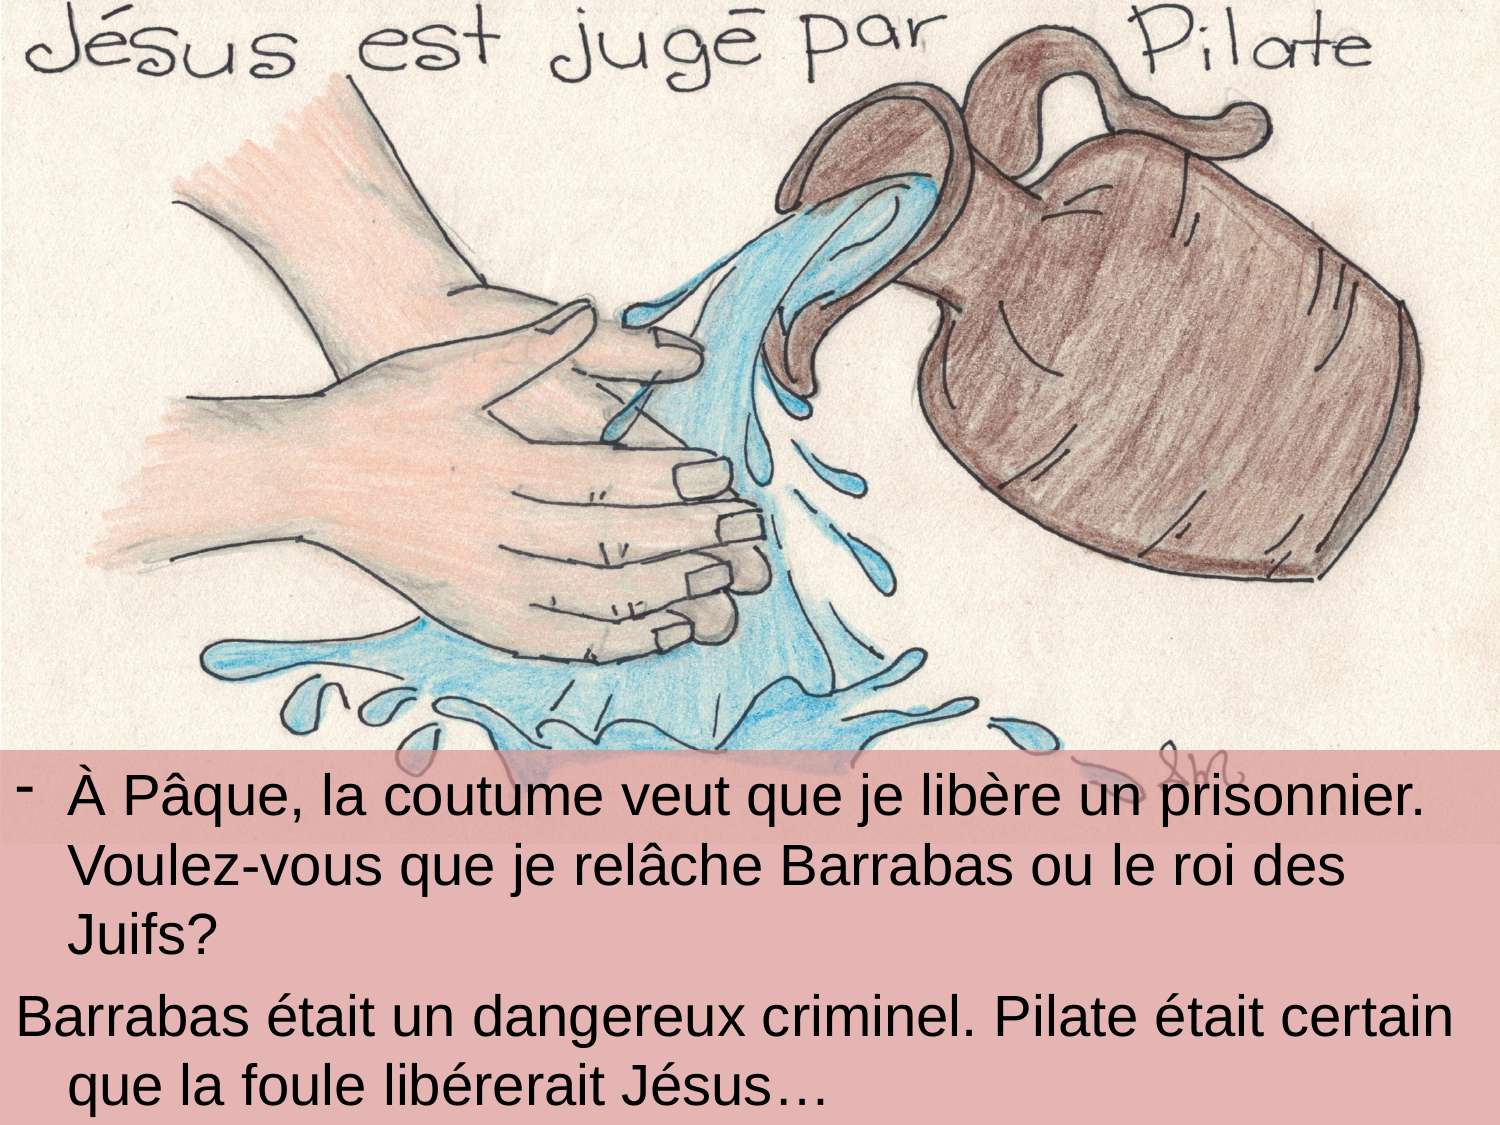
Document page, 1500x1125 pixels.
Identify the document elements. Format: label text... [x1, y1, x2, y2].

list À Pâque, la coutume veut que je libère un prisonnier. Voulez-vous que je relâche Barrabas ou le roi des Juifs? Barrabas était un dangereux criminel. Pilate était certain que la foule libérerait Jésus… [0, 851, 1500, 1125]
picture [0, 0, 1500, 844]
